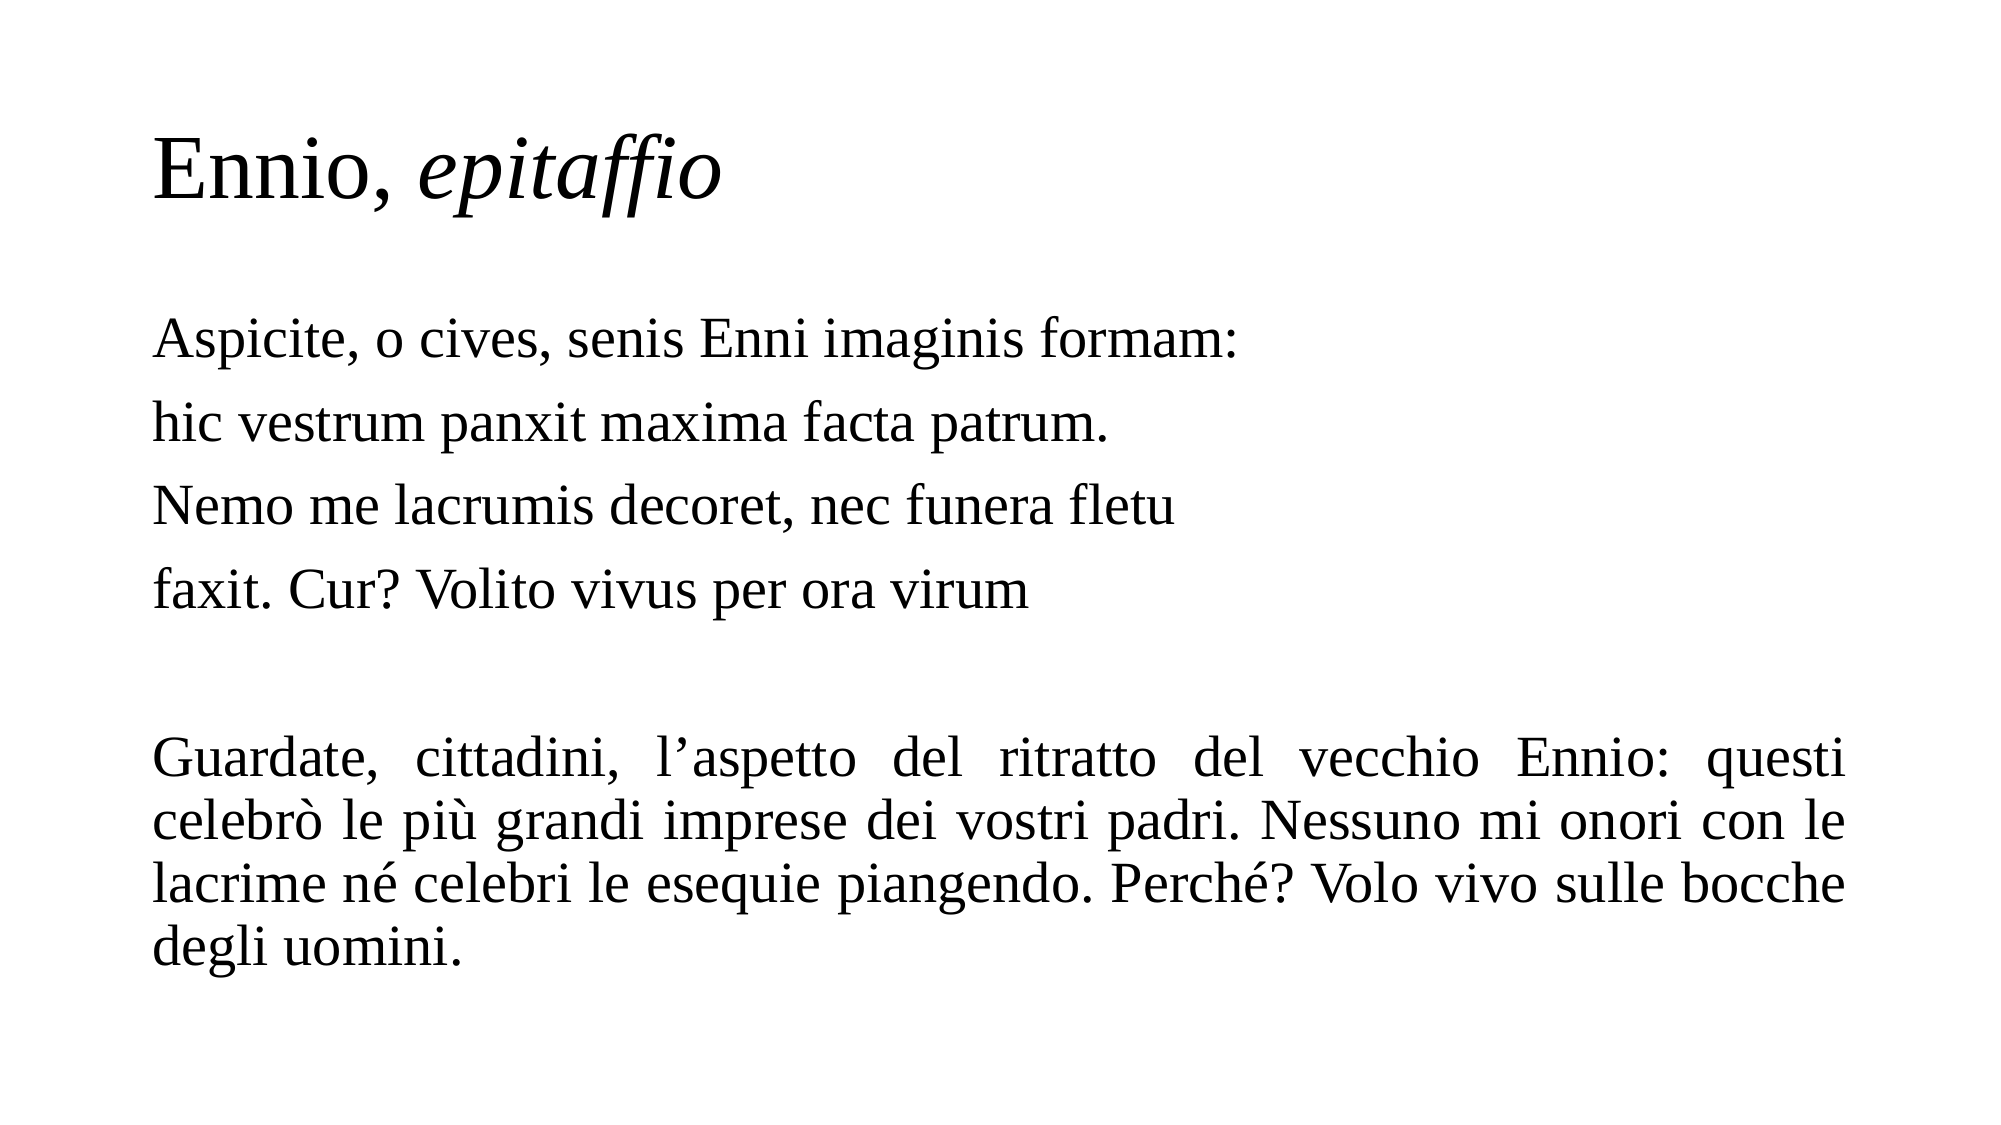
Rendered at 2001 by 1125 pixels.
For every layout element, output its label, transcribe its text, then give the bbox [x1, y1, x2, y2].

title Ennio, epitaffio [137, 59, 1863, 278]
list Aspicite, o cives, senis Enni imaginis formam: hic vestrum panxit maxima facta patrum. Nemo me lacrumis decoret, nec funera fletu faxit. Cur? Volito vivus per ora virum Guardate, cittadini, l’aspetto del ritratto del vecchio Ennio: questi celebrò le più grandi imprese dei vostri padri. Nessuno mi onori con le lacrime né celebri le esequie piangendo. Perché? Volo vivo sulle bocche degli uomini. [137, 299, 1863, 1014]
